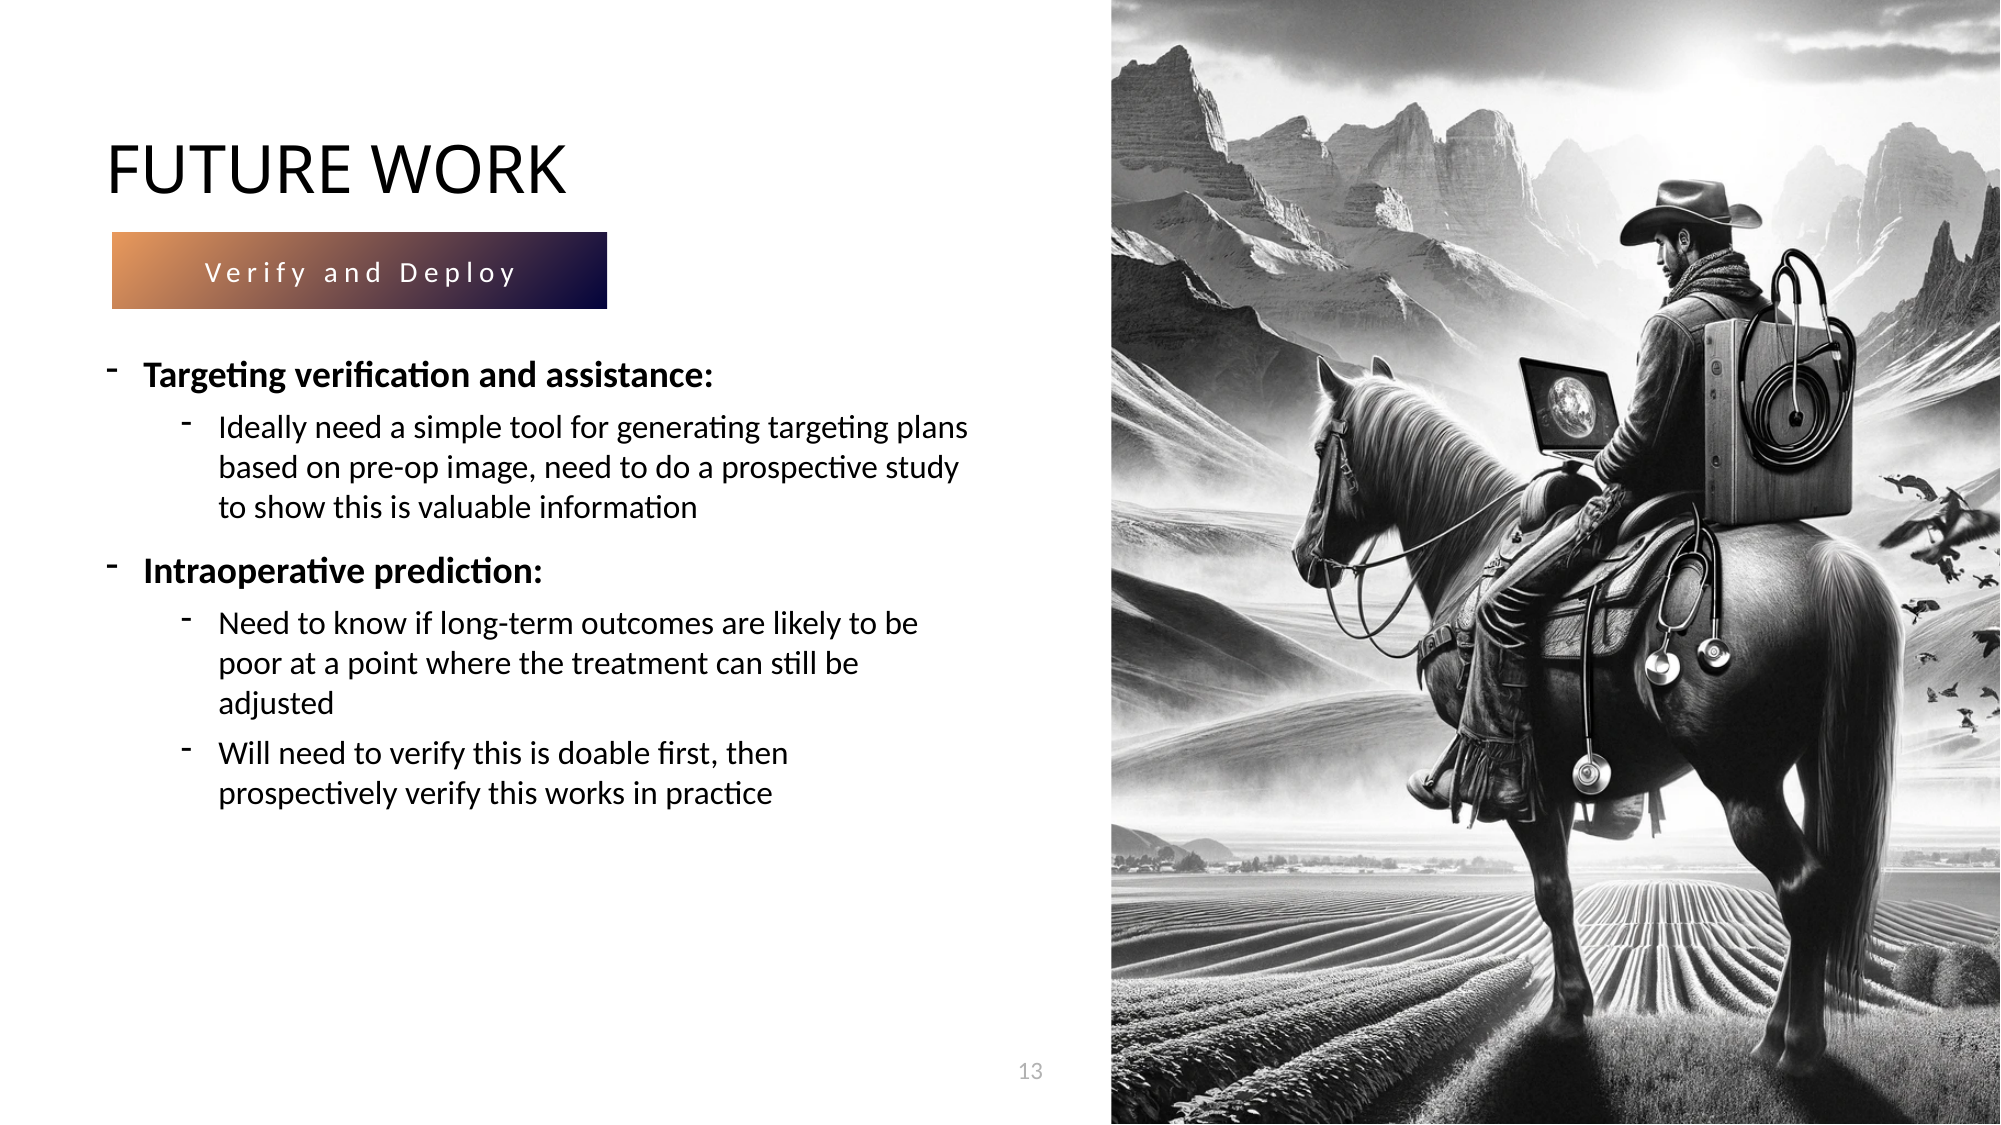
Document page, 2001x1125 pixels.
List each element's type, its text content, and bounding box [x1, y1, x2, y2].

slide_number 13 [985, 1039, 1059, 1100]
list Targeting verification and assistance: Ideally need a simple tool for generating targeting plans based on pre-op image, need to do a prospective study to show this is valuable information Intraoperative prediction: Need to know if long-term outcomes are likely to be poor at a point where the treatment can still be adjusted Will need to verify this is doable first, then prospectively verify this works in practice [90, 342, 986, 1050]
title Future work [90, 79, 1059, 225]
picture [1111, 0, 2000, 1124]
list Verify and Deploy [112, 232, 608, 309]
